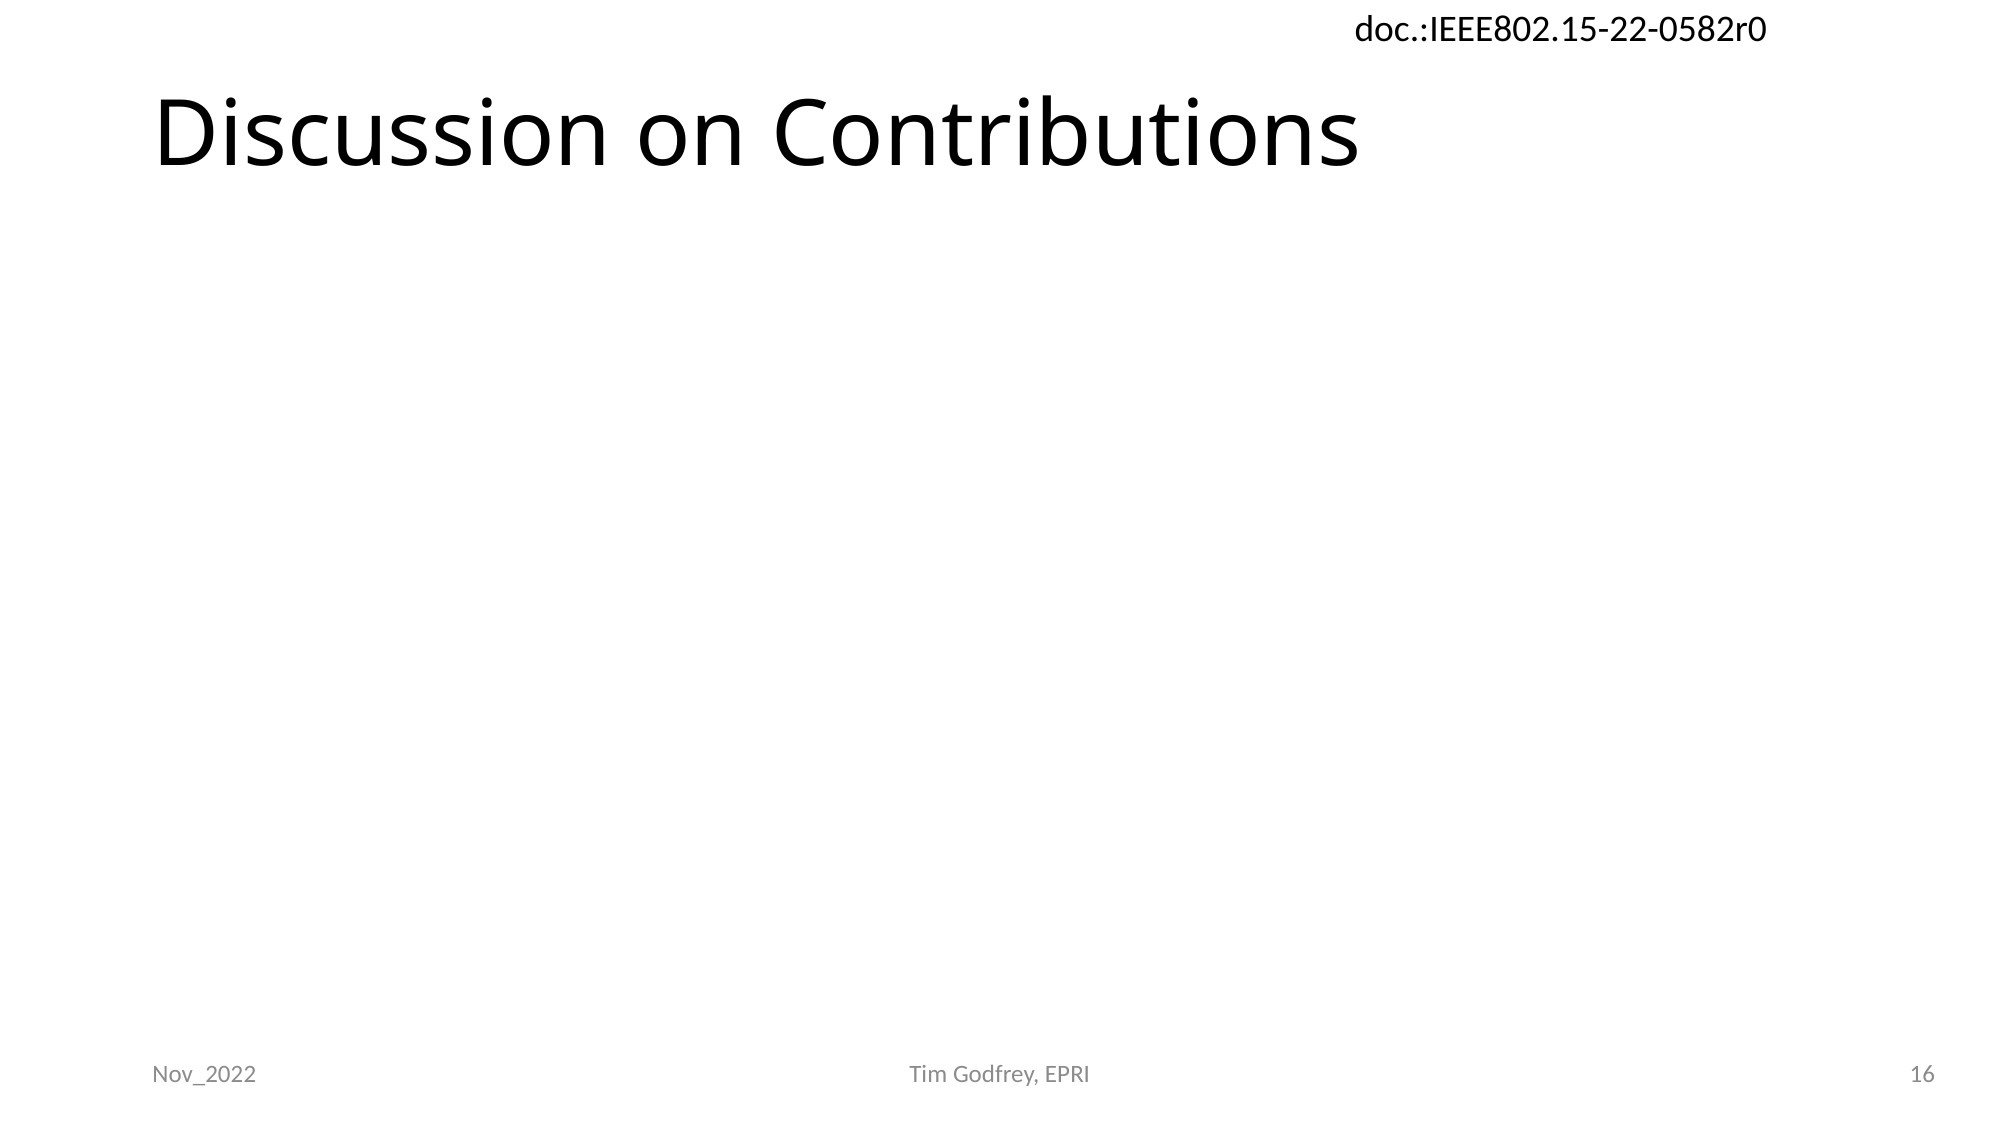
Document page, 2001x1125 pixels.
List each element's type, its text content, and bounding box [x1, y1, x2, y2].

slide_number 16 [1462, 1042, 1950, 1103]
footer Tim Godfrey, EPRI [662, 1042, 1338, 1103]
title Discussion on Contributions [137, 59, 1863, 213]
slide_number Nov_2022 [137, 1042, 588, 1103]
